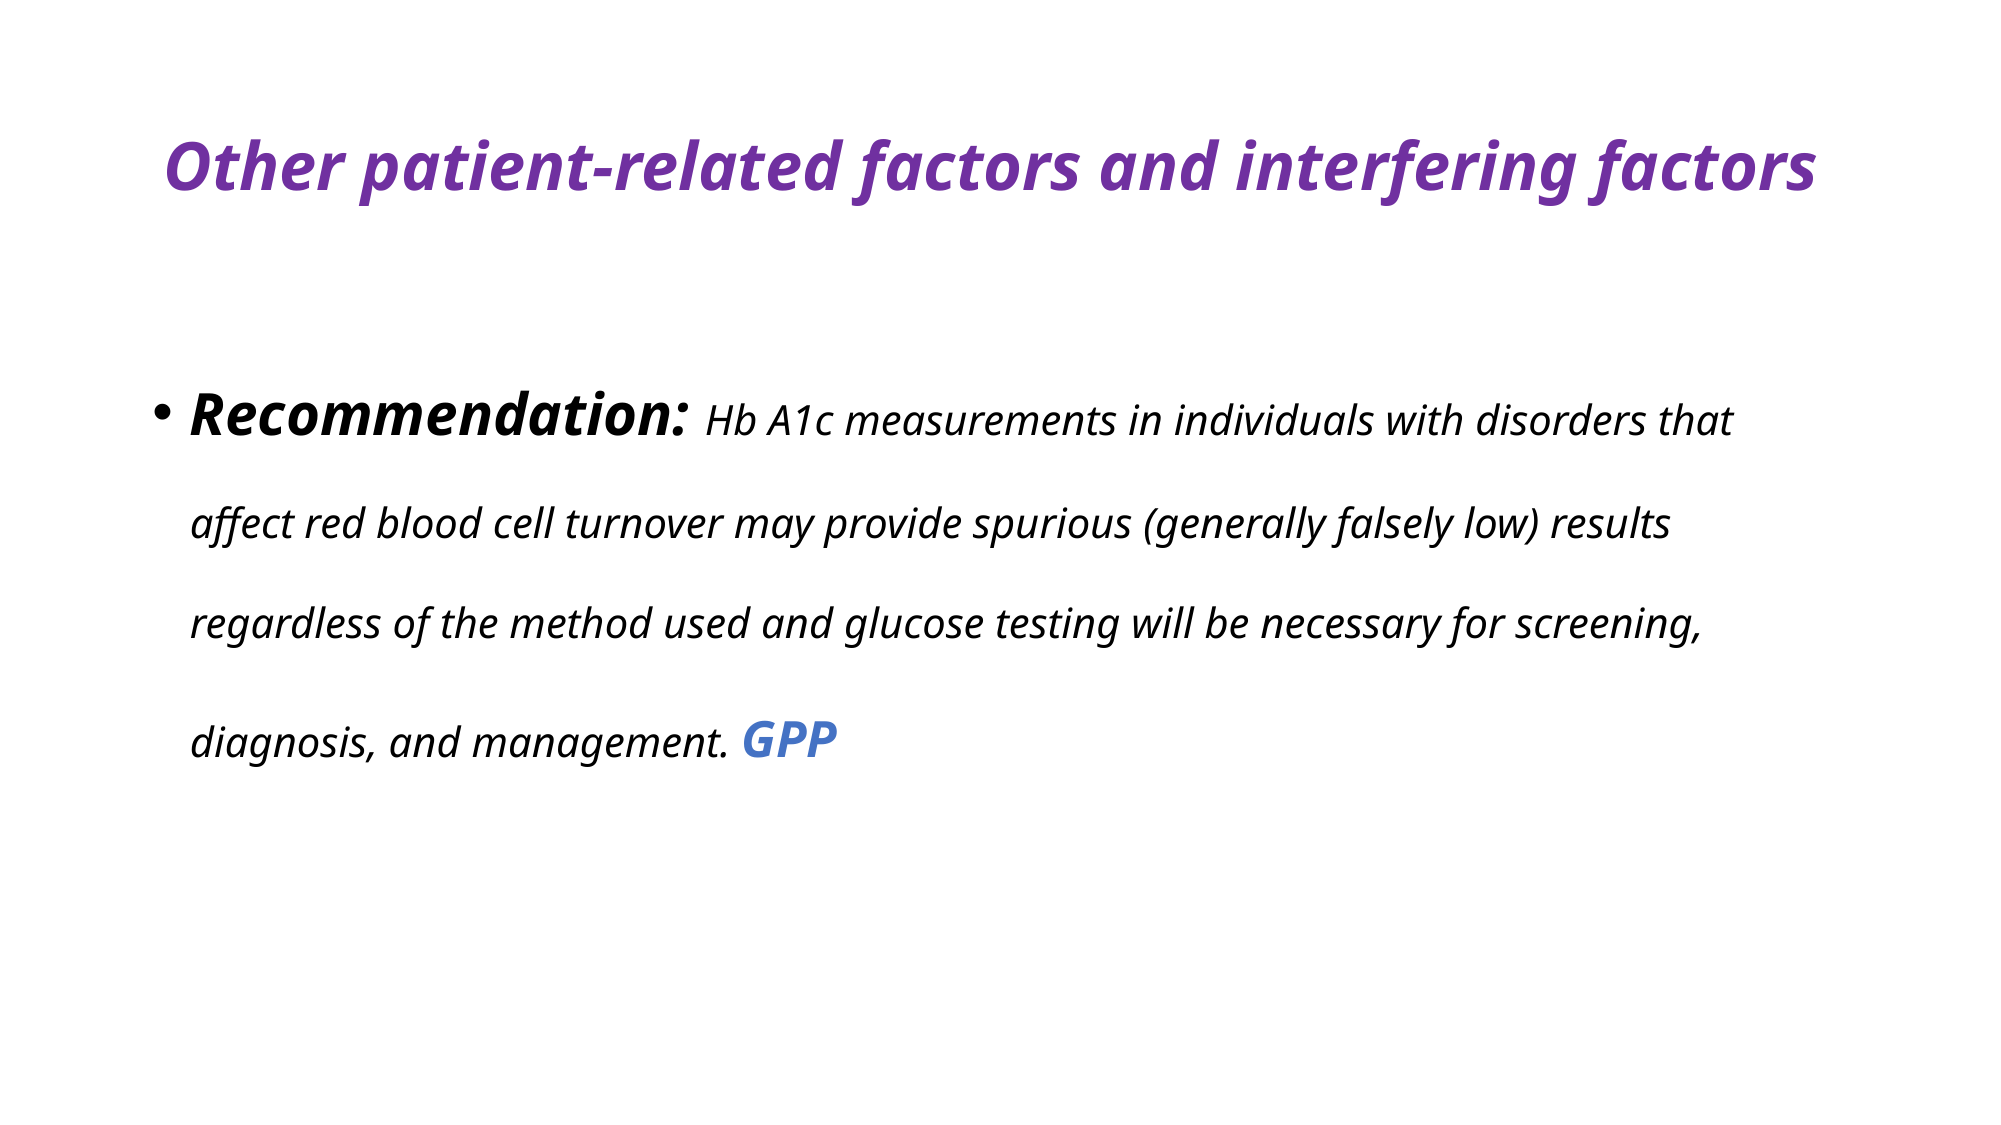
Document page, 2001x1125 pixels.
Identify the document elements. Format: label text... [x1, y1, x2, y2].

title Other patient-related factors and interfering factors [137, 59, 1863, 278]
list Recommendation: Hb A1c measurements in individuals with disorders that affect red blood cell turnover may provide spurious (generally falsely low) results regardless of the method used and glucose testing will be necessary for screening, diagnosis, and management. GPP [137, 299, 1863, 1014]
